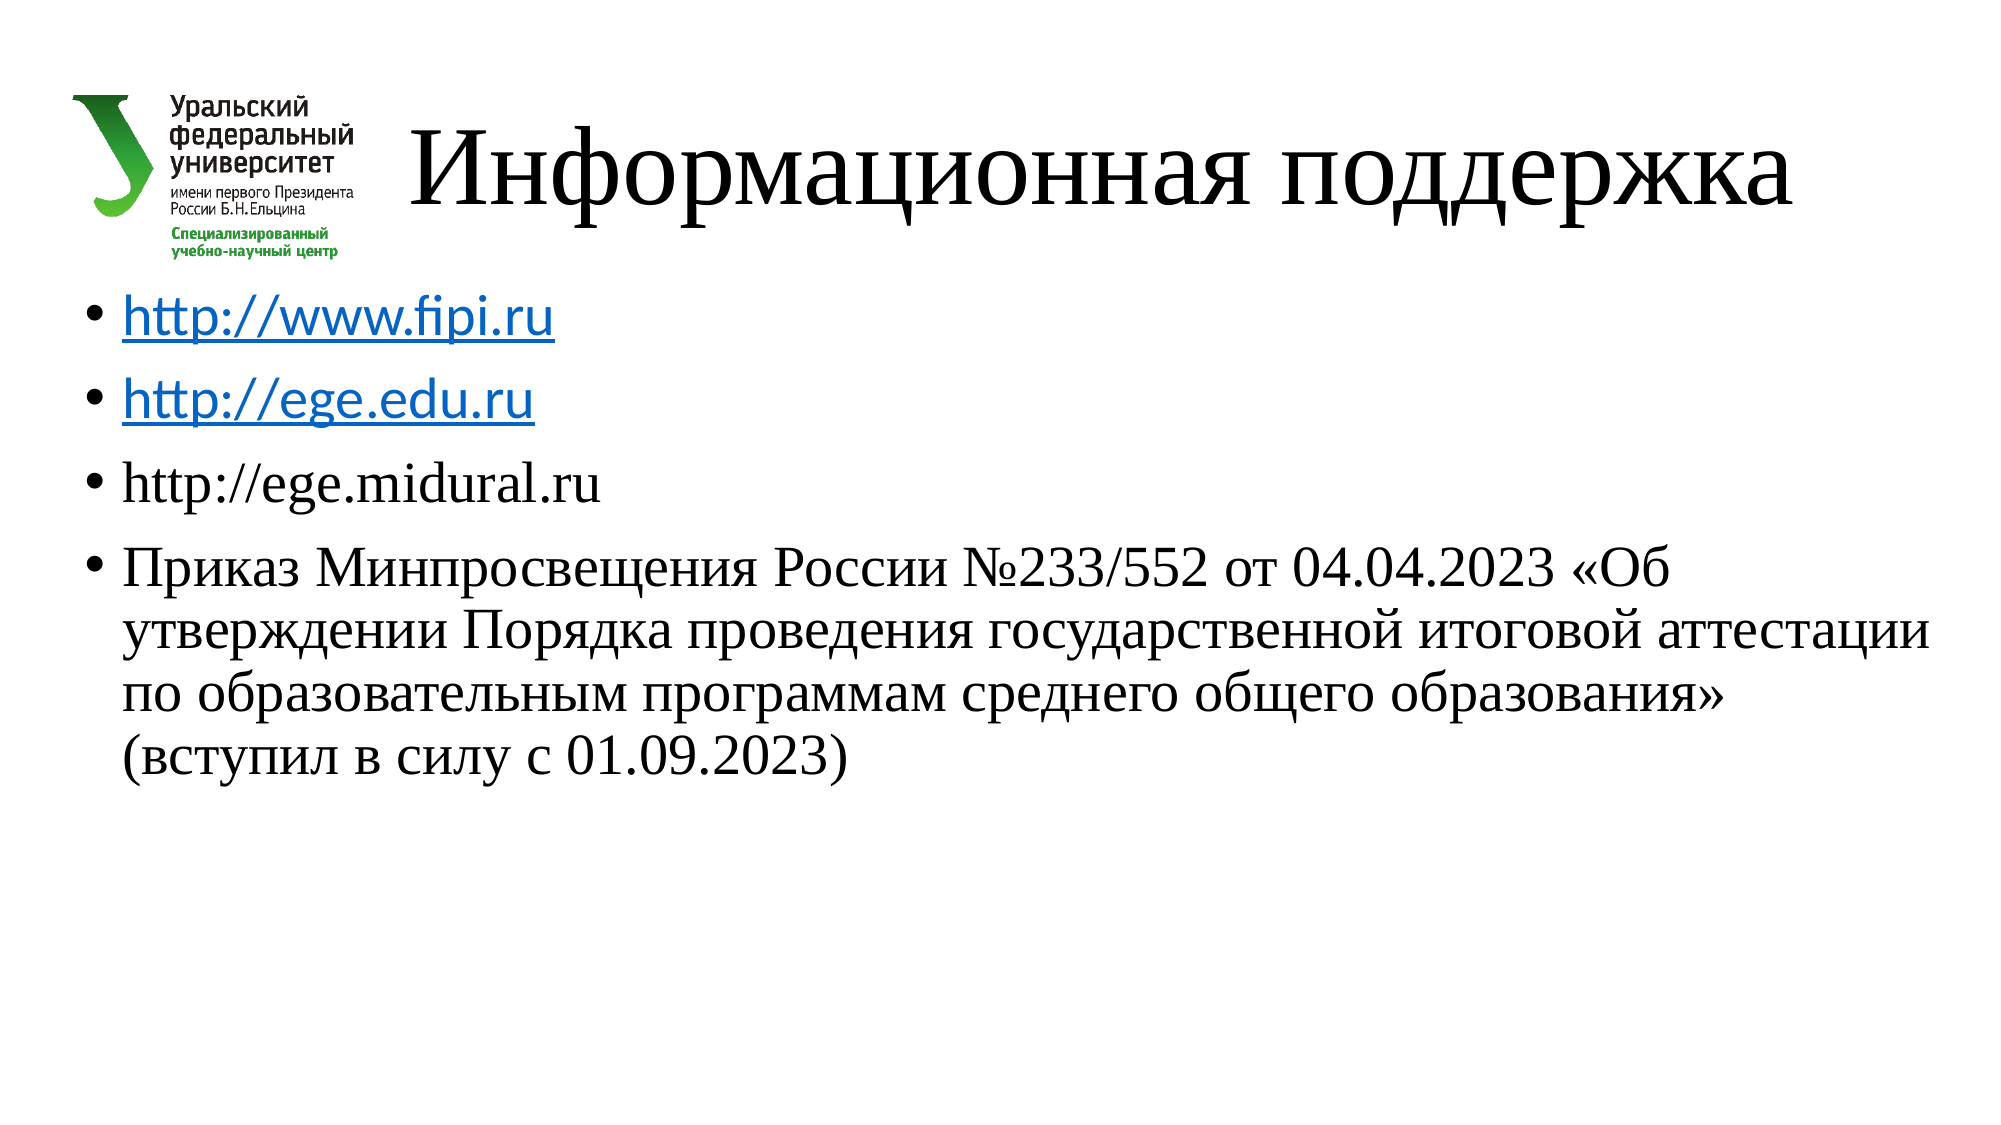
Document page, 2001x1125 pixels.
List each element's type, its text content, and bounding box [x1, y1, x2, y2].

list http://www.fipi.ru http://ege.edu.ru http://ege.midural.ru Приказ Минпросвещения России №233/552 от 04.04.2023 «Об утверждении Порядка проведения государственной итоговой аттестации по образовательным программам среднего общего образования» (вступил в силу с 01.09.2023) [69, 277, 1965, 1066]
picture [61, 70, 364, 284]
title Информационная поддержка [137, 59, 1863, 277]
